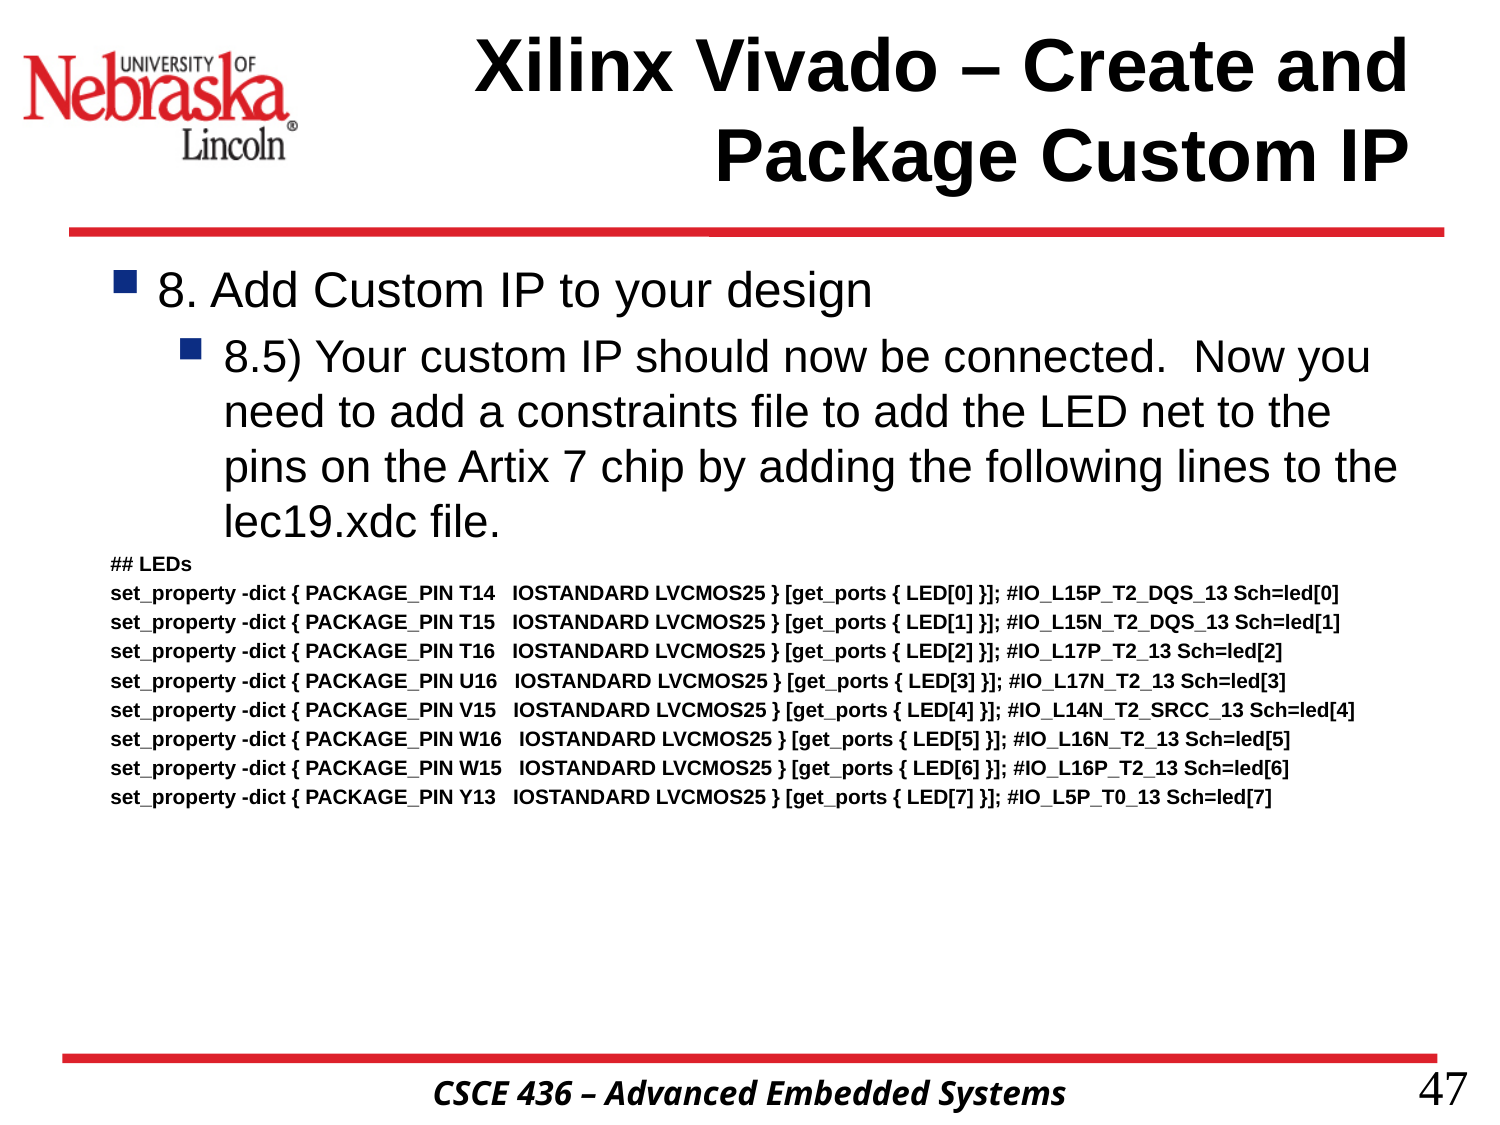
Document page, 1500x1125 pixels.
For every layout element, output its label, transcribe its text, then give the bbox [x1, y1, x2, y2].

slide_number 47 [1133, 1047, 1484, 1125]
list 8. Add Custom IP to your design 8.5) Your custom IP should now be connected. Now you need to add a constraints file to add the LED net to the pins on the Artix 7 chip by adding the following lines to the lec19.xdc file. ## LEDs set_property -dict { PACKAGE_PIN T14 IOSTANDARD LVCMOS25 } [get_ports { LED[0] }]; #IO_L15P_T2_DQS_13 Sch=led[0] set_property -dict { PACKAGE_PIN T15 IOSTANDARD LVCMOS25 } [get_ports { LED[1] }]; #IO_L15N_T2_DQS_13 Sch=led[1] set_property -dict { PACKAGE_PIN T16 IOSTANDARD LVCMOS25 } [get_ports { LED[2] }]; #IO_L17P_T2_13 Sch=led[2] set_property -dict { PACKAGE_PIN U16 IOSTANDARD LVCMOS25 } [get_ports { LED[3] }]; #IO_L17N_T2_13 Sch=led[3] set_property -dict { PACKAGE_PIN V15 IOSTANDARD LVCMOS25 } [get_ports { LED[4] }]; #IO_L14N_T2_SRCC_13 Sch=led[4] set_property -dict { PACKAGE_PIN W16 IOSTANDARD LVCMOS25 } [get_ports { LED[5] }]; #IO_L16N_T2_13 Sch=led[5] set_property -dict { PACKAGE_PIN W15 IOSTANDARD LVCMOS25 } [get_ports { LED[6] }]; #IO_L16P_T2_13 Sch=led[6] set_property -dict { PACKAGE_PIN Y13 IOSTANDARD LVCMOS25 } [get_ports { LED[7] }]; #IO_L5P_T0_13 Sch=led[7] [95, 249, 1430, 960]
picture [1, 32, 313, 181]
title Xilinx Vivado – Create and Package Custom IP [313, 12, 1427, 201]
